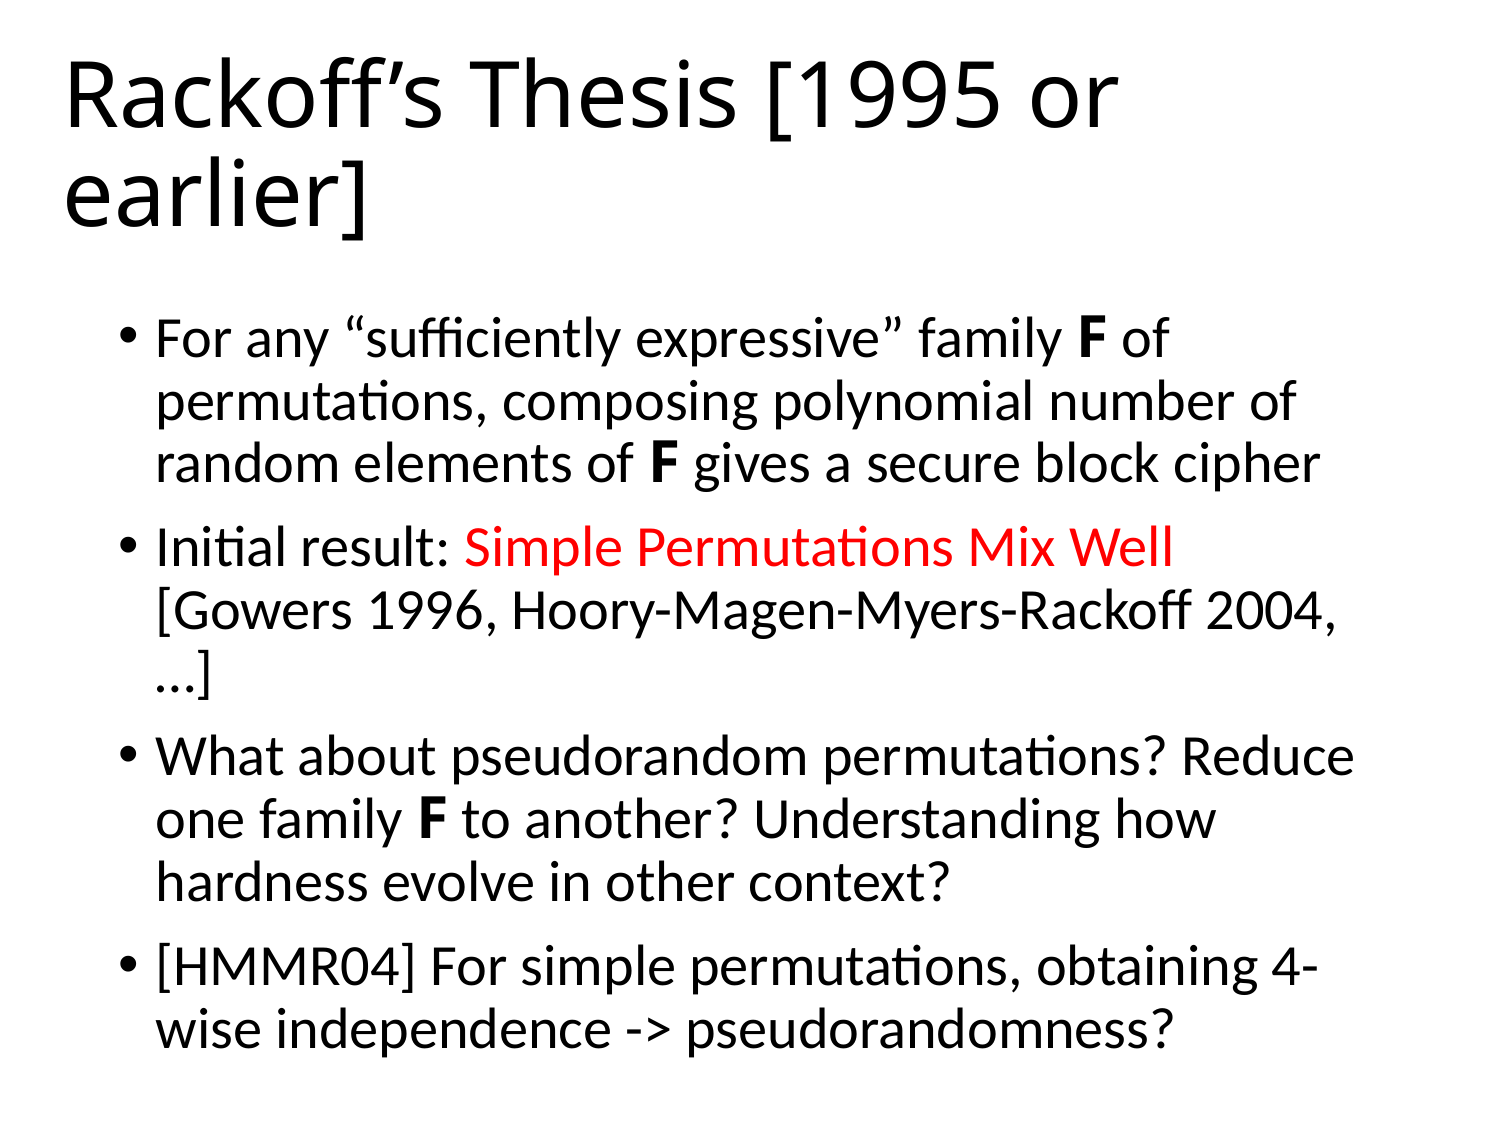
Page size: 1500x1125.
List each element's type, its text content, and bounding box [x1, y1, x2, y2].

title Rackoff’s Thesis [1995 or earlier] [47, 38, 1463, 256]
list For any “sufficiently expressive” family F of permutations, composing polynomial number of random elements of F gives a secure block cipher Initial result: Simple Permutations Mix Well [Gowers 1996, Hoory-Magen-Myers-Rackoff 2004,…] What about pseudorandom permutations? Reduce one family F to another? Understanding how hardness evolve in other context? [HMMR04] For simple permutations, obtaining 4-wise independence -> pseudorandomness? [103, 299, 1397, 1078]
